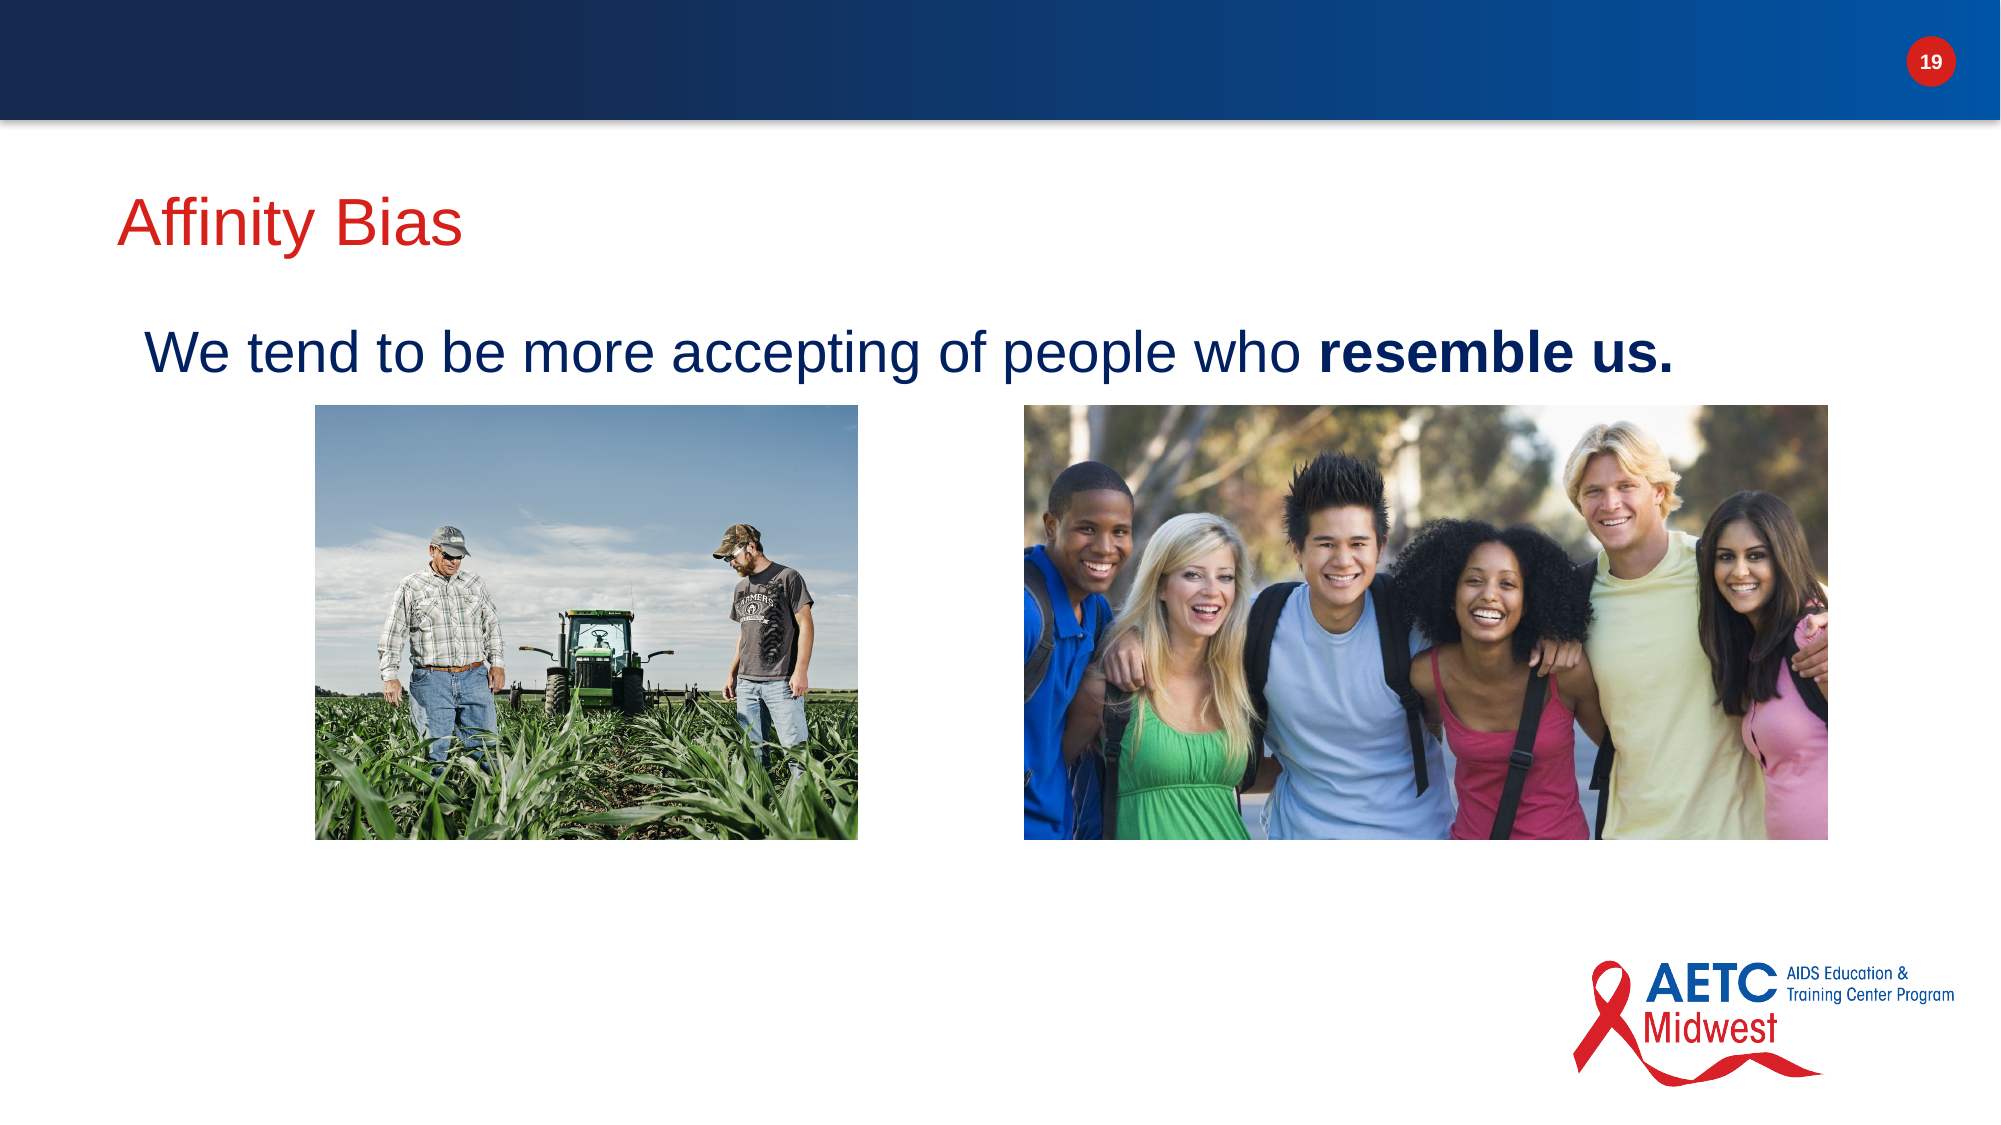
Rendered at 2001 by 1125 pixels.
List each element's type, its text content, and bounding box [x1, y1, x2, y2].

picture [315, 405, 859, 841]
text_box We tend to be more accepting of people who resemble us. [129, 306, 1919, 940]
title Affinity Bias [102, 171, 1828, 279]
picture [1023, 405, 1828, 841]
picture [1572, 957, 1957, 1089]
